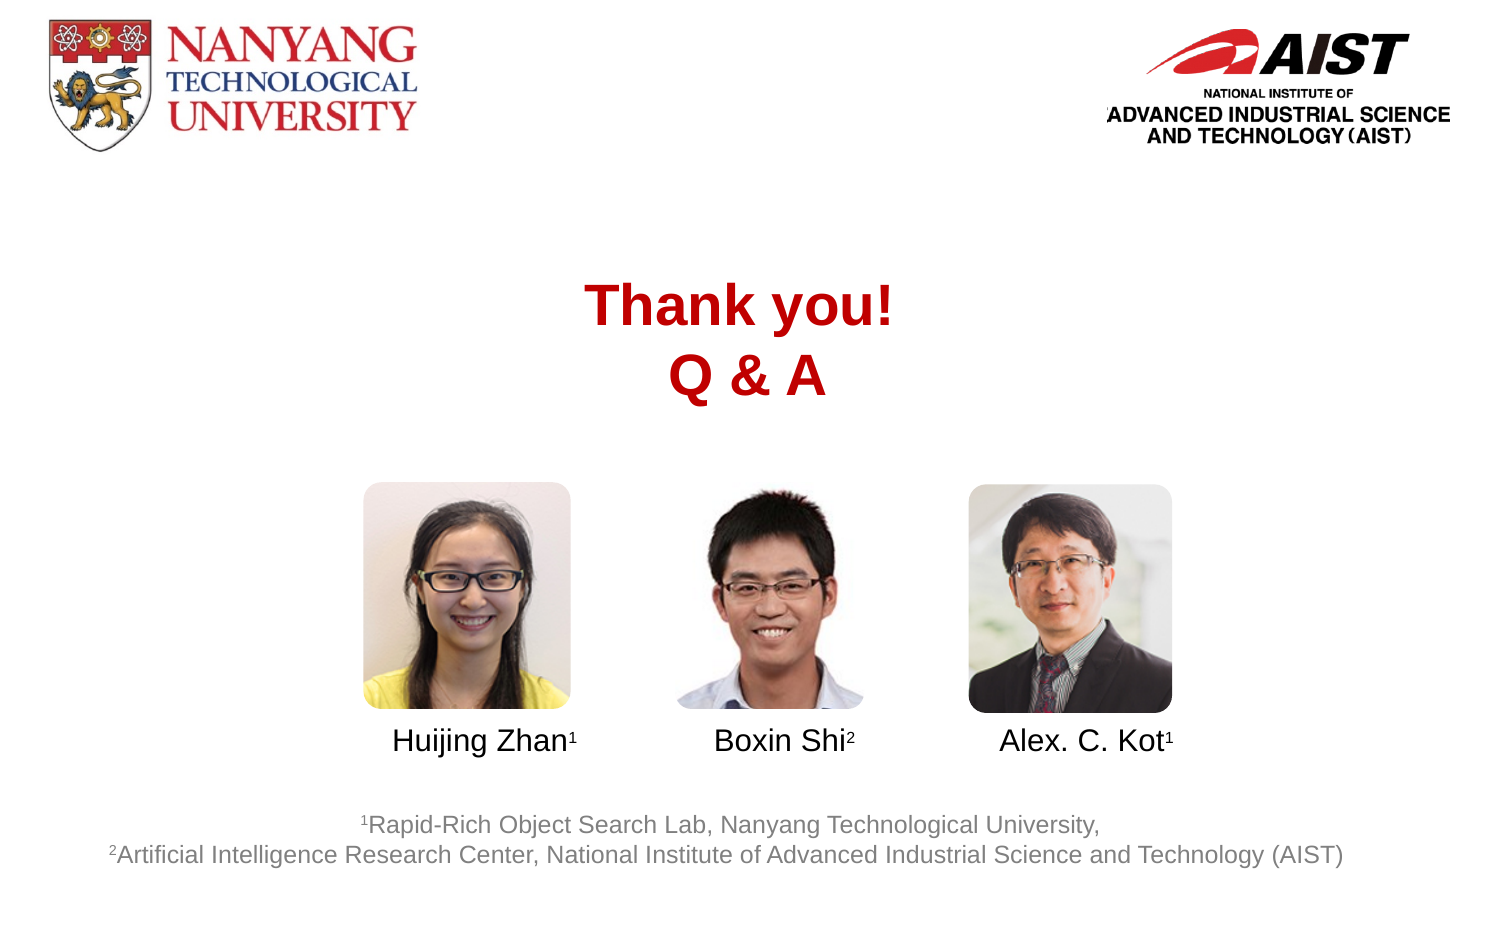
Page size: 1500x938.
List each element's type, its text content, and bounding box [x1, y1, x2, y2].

text_box Boxin Shi2 [699, 712, 871, 766]
picture [674, 481, 865, 710]
picture [37, 7, 424, 155]
picture [968, 484, 1173, 714]
picture [1107, 29, 1451, 145]
text_box 1Rapid-Rich Object Search Lab, Nanyang Technological University, 2Artificial Intelligence Research Center, National Institute of Advanced Industrial Science and Technology (AIST) [12, 800, 1450, 876]
picture [363, 481, 571, 710]
text_box Huijing Zhan1 [377, 712, 593, 766]
text_box Alex. C. Kot1 [984, 712, 1189, 766]
title Thank you! Q & A [16, 175, 1479, 499]
